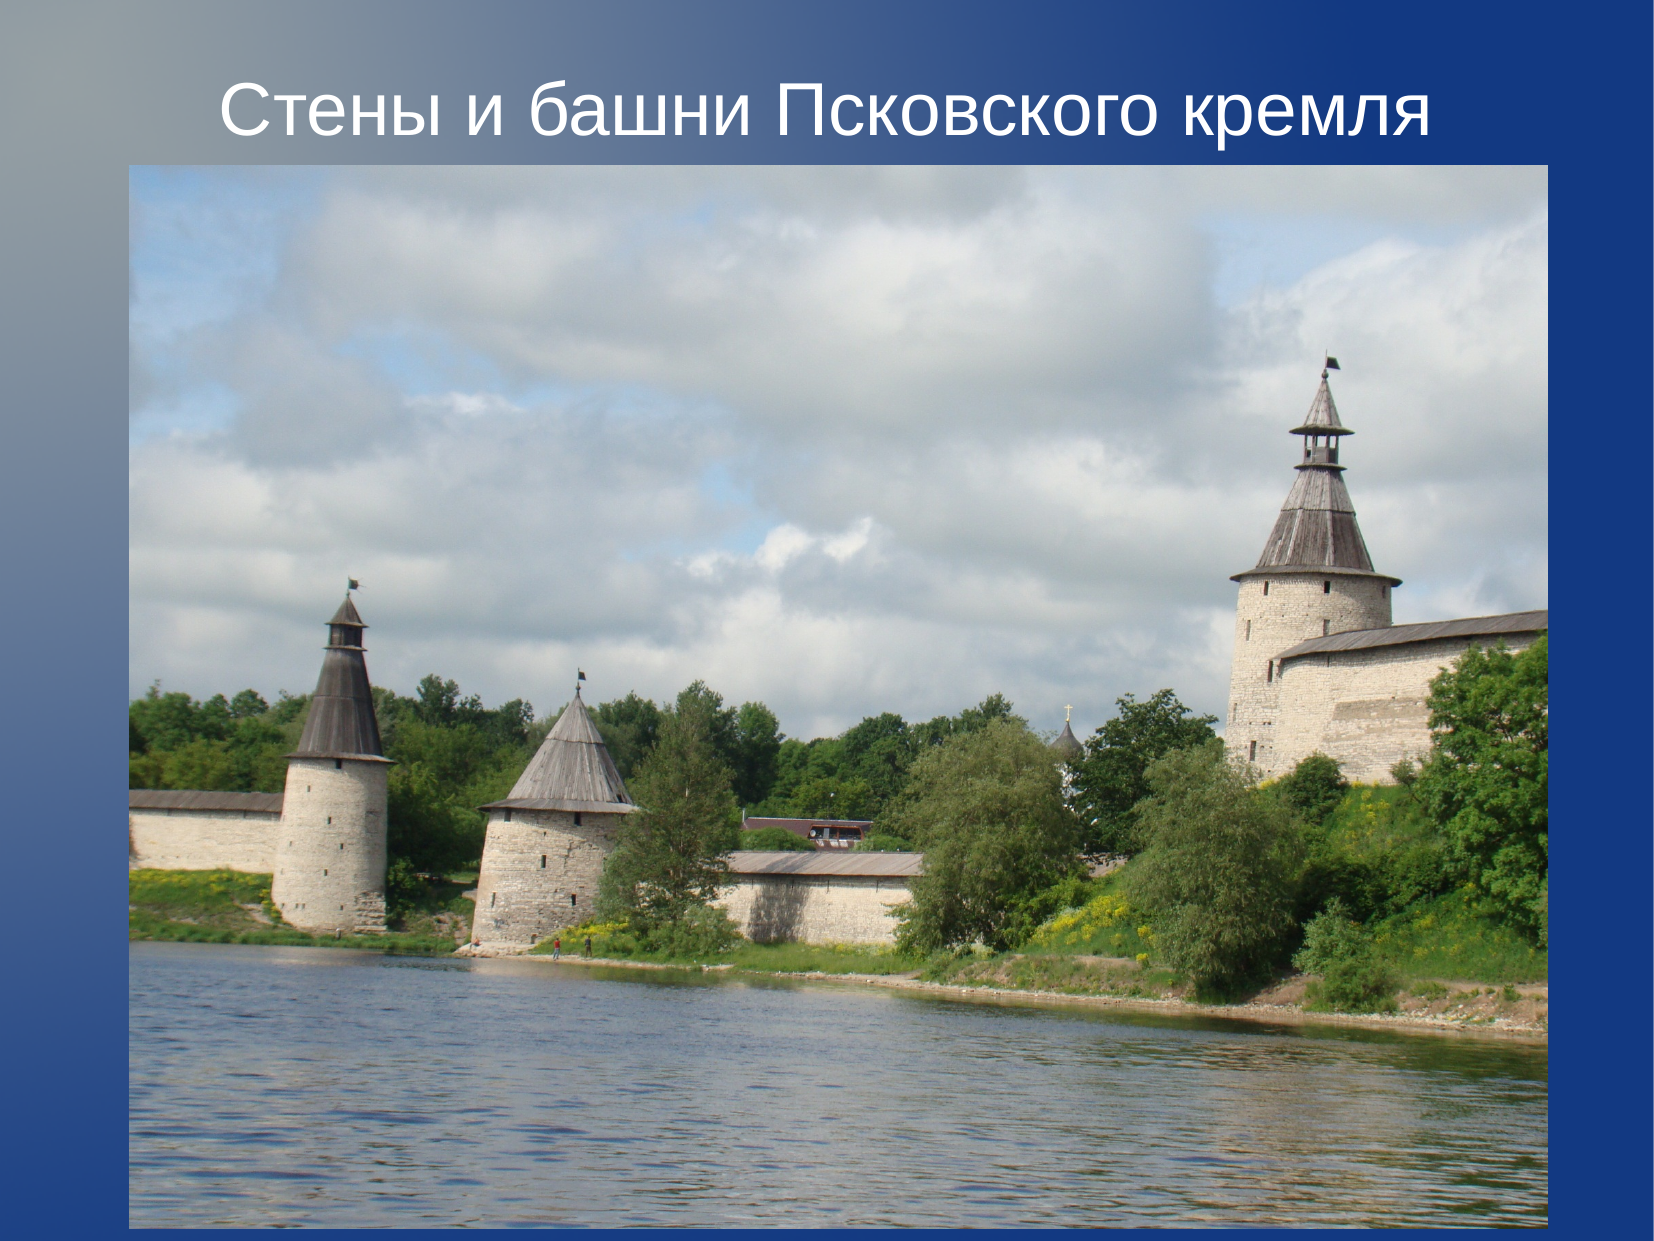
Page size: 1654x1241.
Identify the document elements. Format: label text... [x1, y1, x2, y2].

title Стены и башни Псковского кремля [82, 49, 1571, 257]
picture [0, 0, 1654, 1241]
